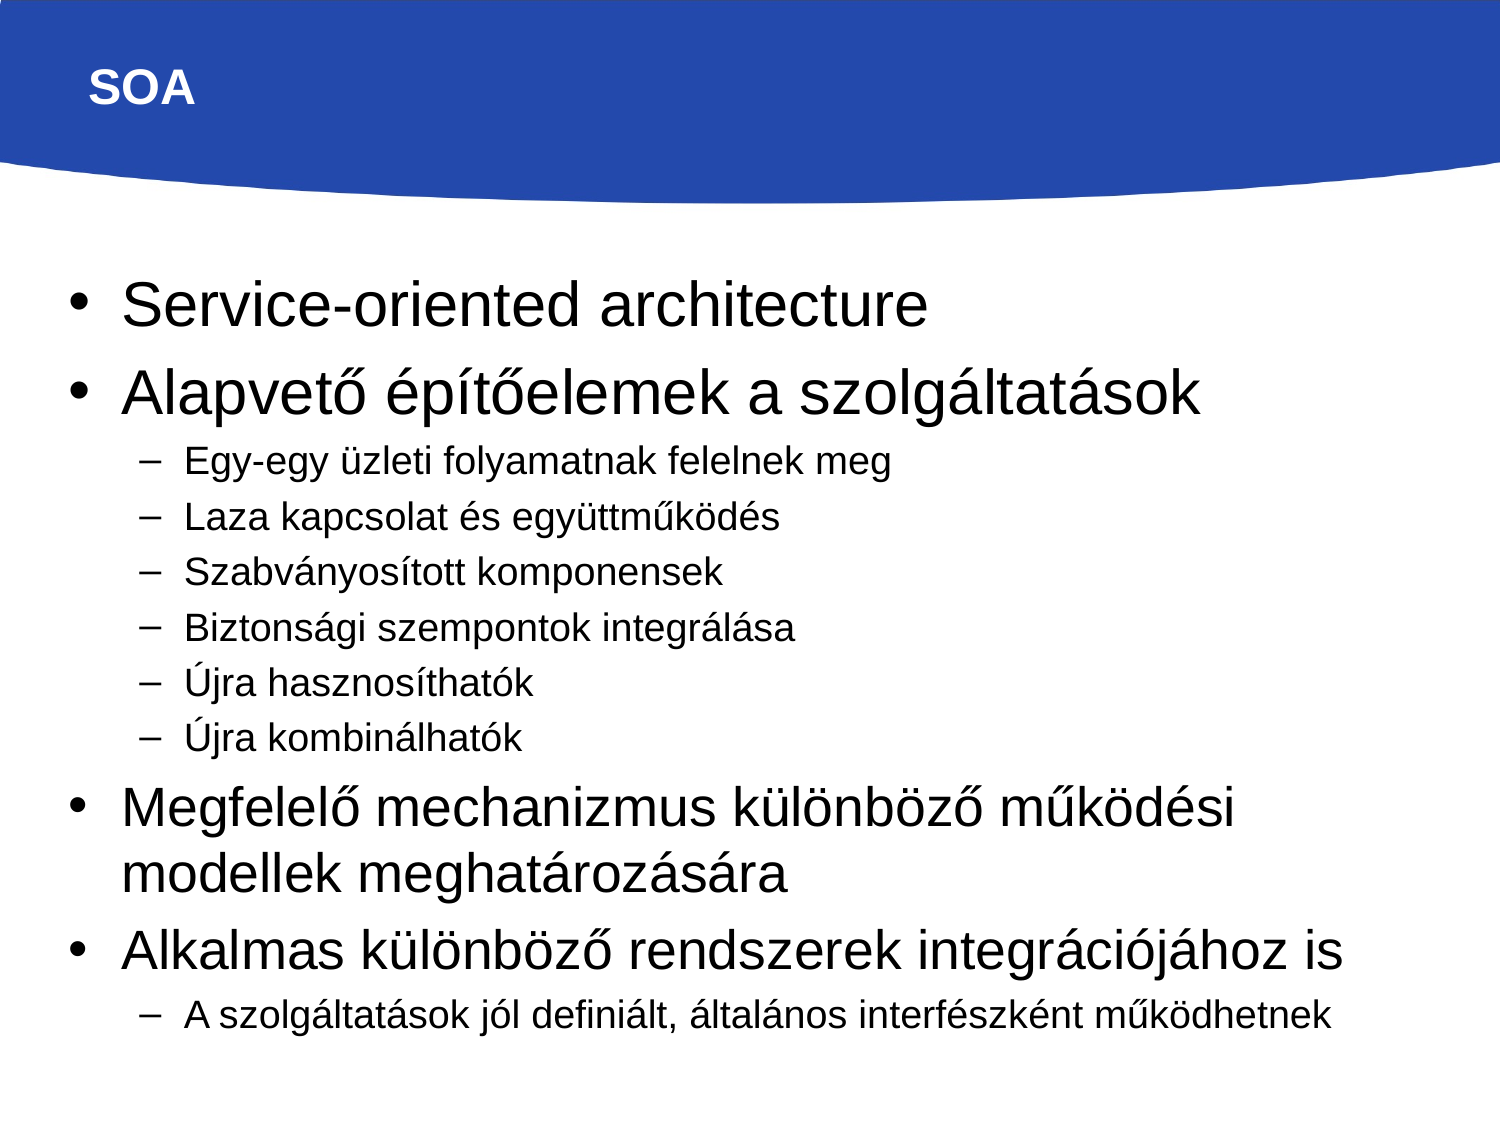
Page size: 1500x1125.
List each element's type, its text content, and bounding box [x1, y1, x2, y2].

picture [0, 0, 1500, 1125]
title SOA [73, 7, 845, 161]
list Service-oriented architecture Alapvető építőelemek a szolgáltatások Egy-egy üzleti folyamatnak felelnek meg Laza kapcsolat és együttműködés Szabványosított komponensek Biztonsági szempontok integrálása Újra hasznosíthatók Újra kombinálhatók Megfelelő mechanizmus különböző működési modellek meghatározására Alkalmas különböző rendszerek integrációjához is A szolgáltatások jól definiált, általános interfészként működhetnek [53, 255, 1471, 1047]
